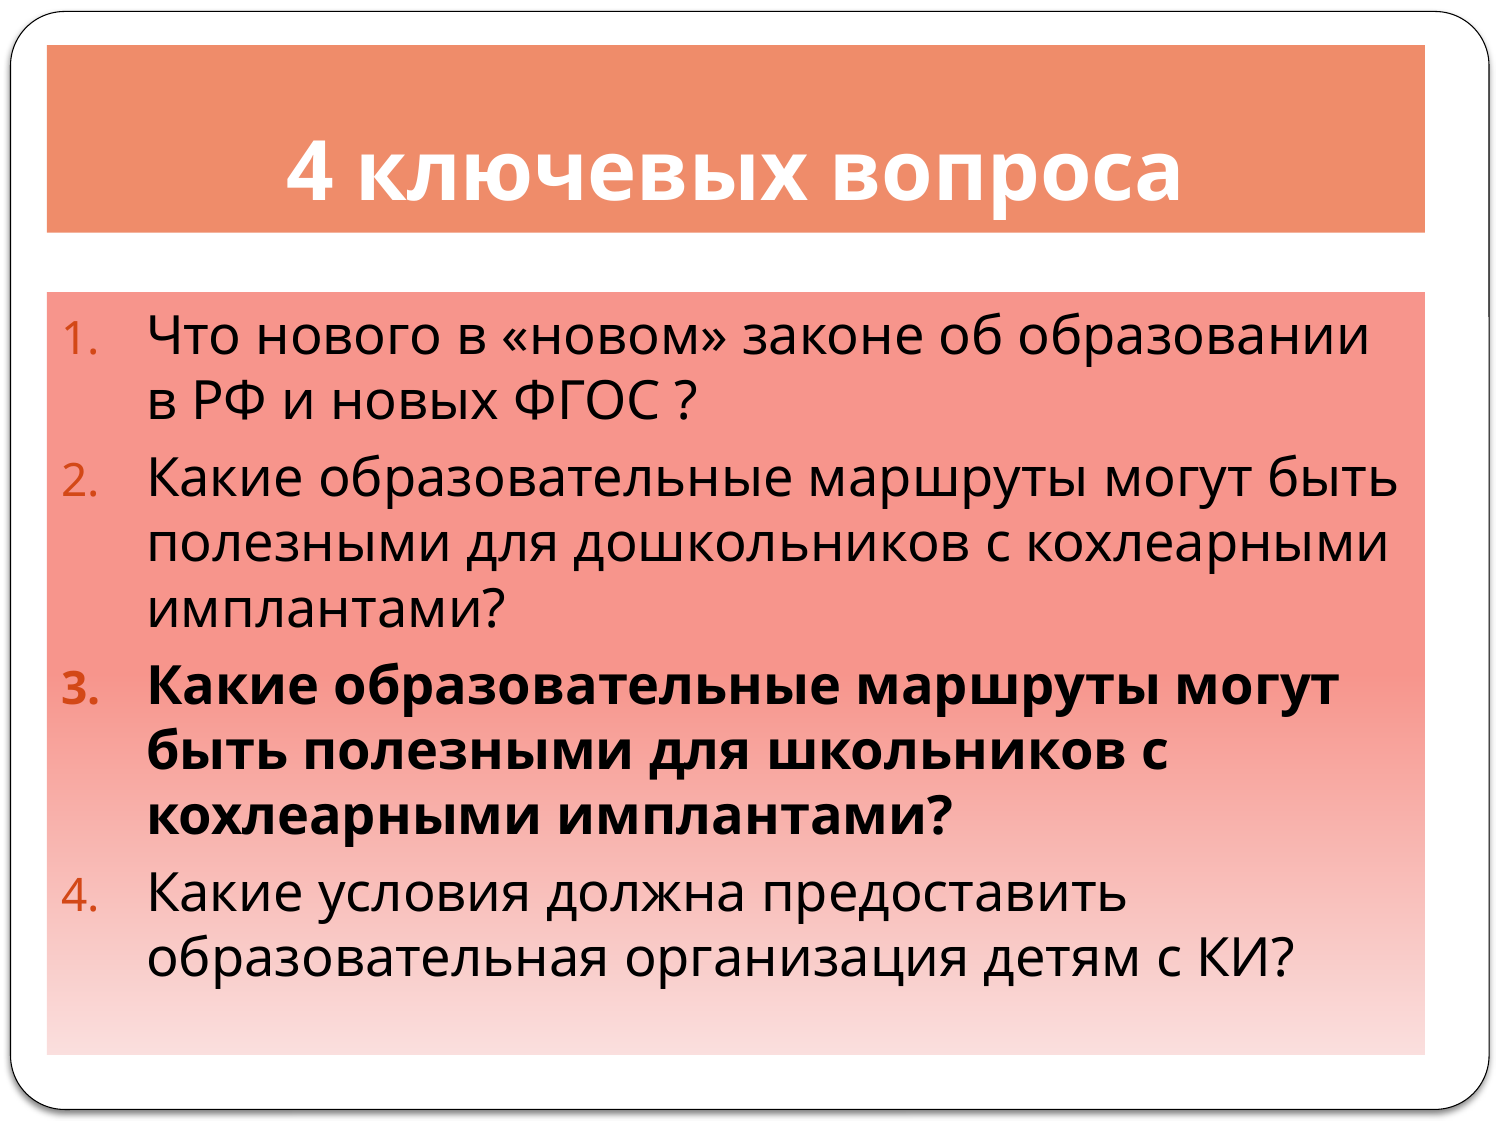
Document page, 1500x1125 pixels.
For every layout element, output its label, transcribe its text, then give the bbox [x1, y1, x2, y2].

list Что нового в «новом» законе об образовании в РФ и новых ФГОС ? Какие образовательные маршруты могут быть полезными для дошкольников с кохлеарными имплантами? Какие образовательные маршруты могут быть полезными для школьников с кохлеарными имплантами? Какие условия должна предоставить образовательная организация детям с КИ? [46, 292, 1425, 1055]
title 4 ключевых вопроса [46, 45, 1425, 233]
